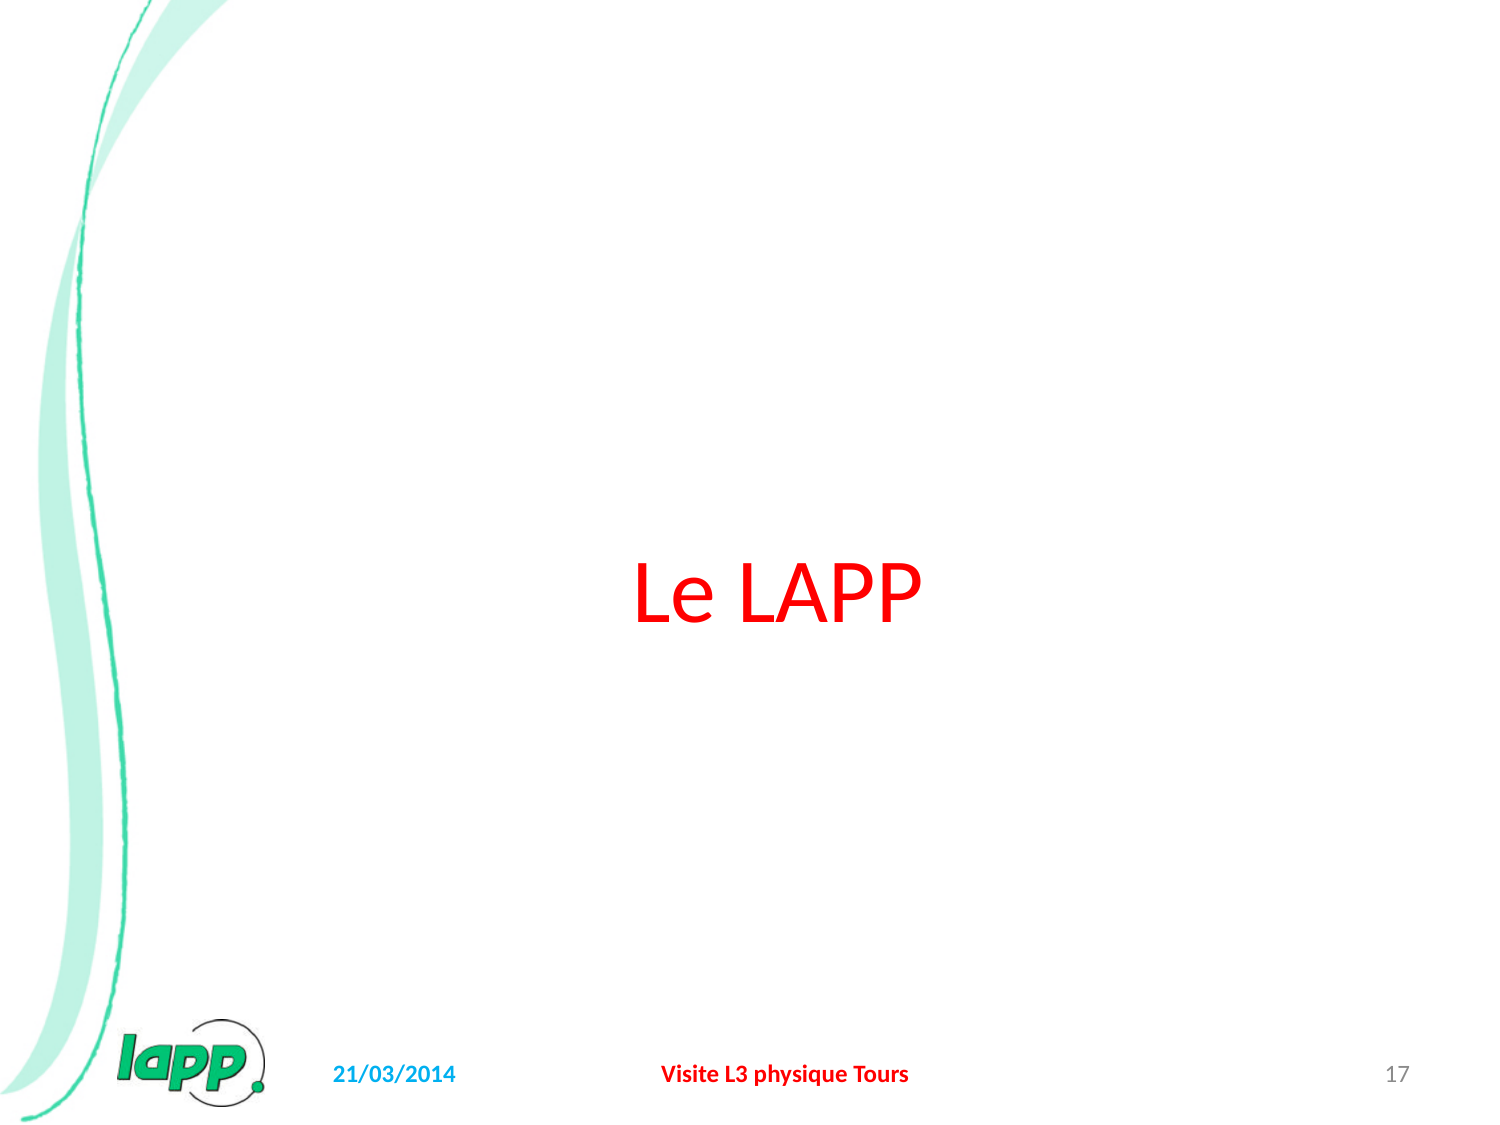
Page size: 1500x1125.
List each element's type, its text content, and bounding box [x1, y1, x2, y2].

slide_number 17 [1074, 1042, 1425, 1103]
footer Visite L3 physique Tours [550, 1042, 1026, 1103]
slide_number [317, 1042, 493, 1103]
title Le LAPP [123, 491, 1433, 680]
picture [0, 0, 311, 1125]
